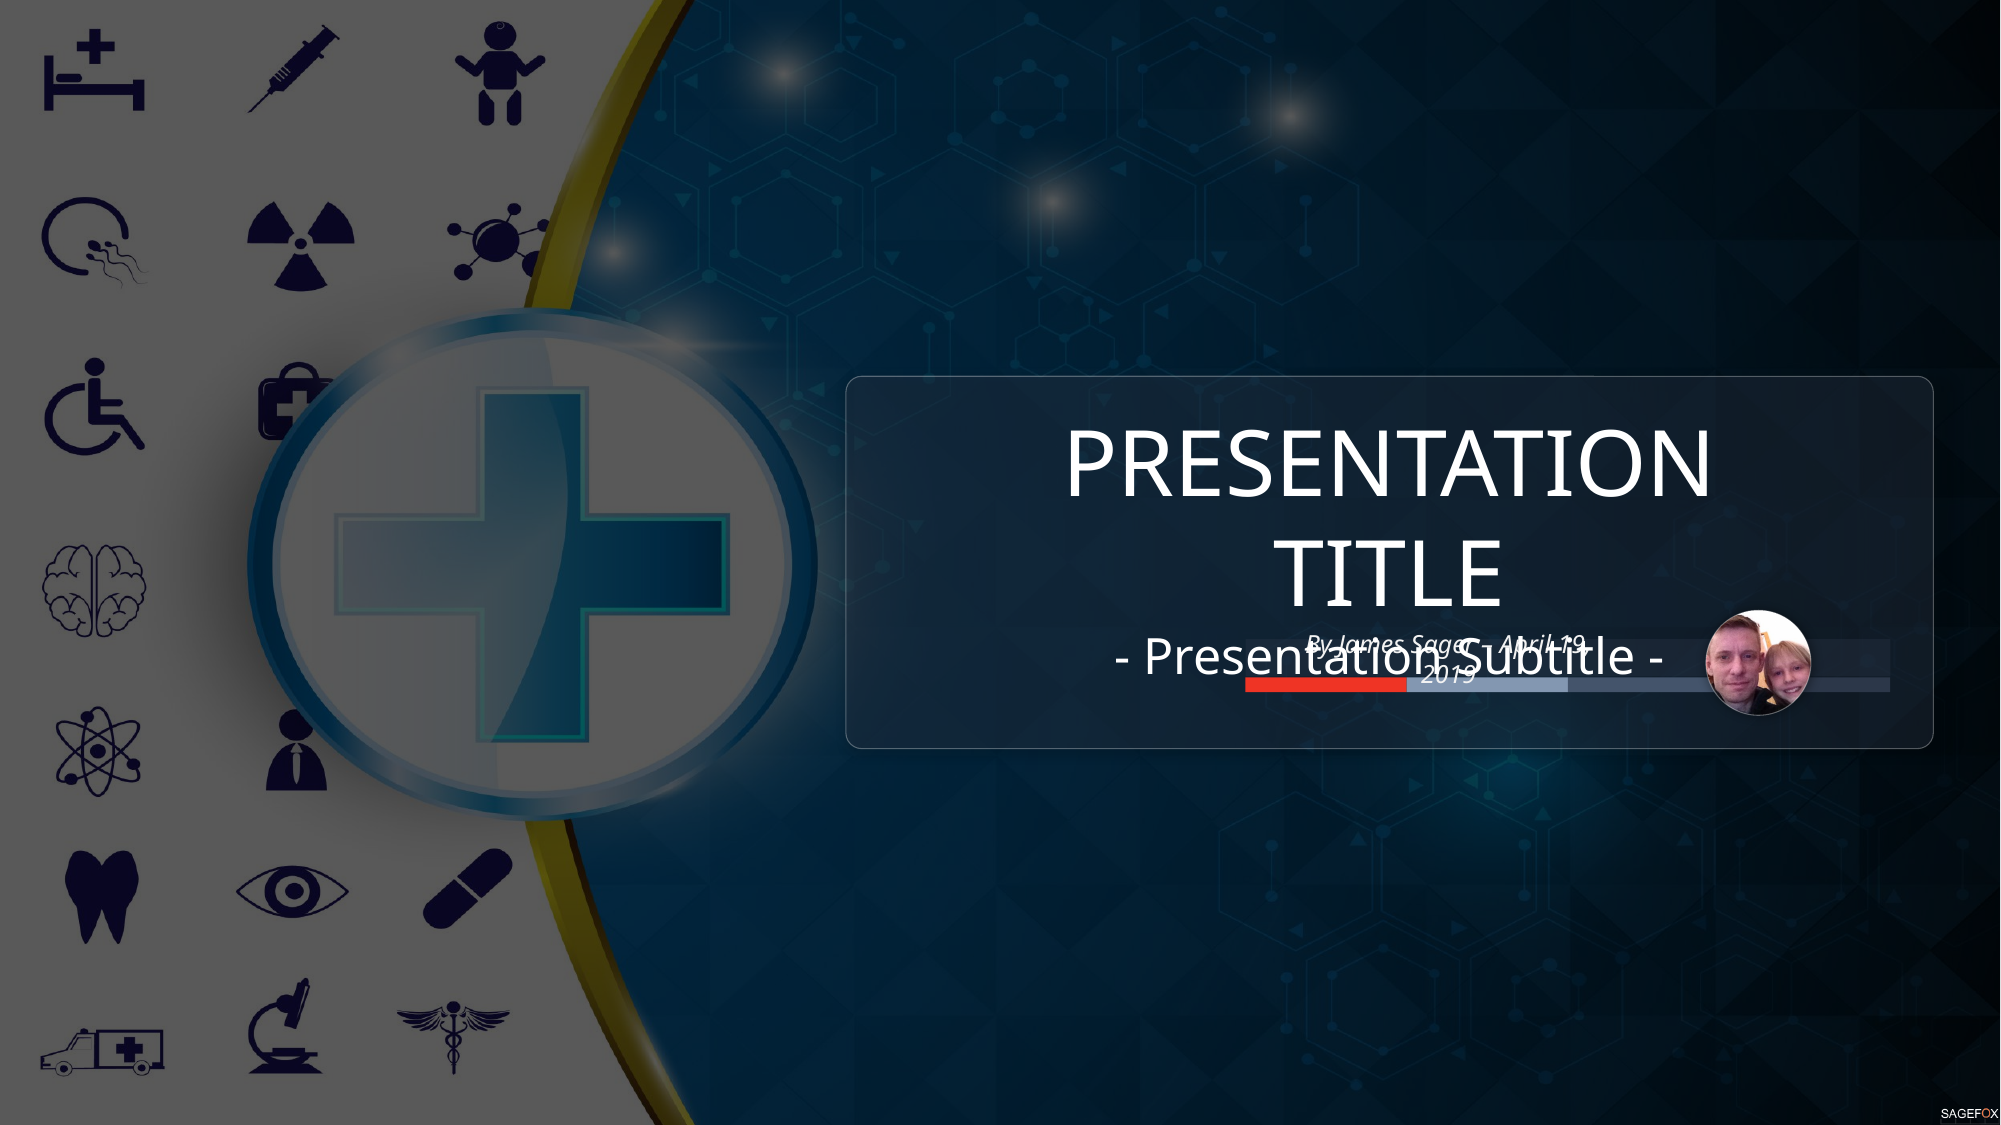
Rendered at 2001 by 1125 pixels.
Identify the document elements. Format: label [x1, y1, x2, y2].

text_box [845, 376, 1934, 749]
picture [0, 0, 2001, 1125]
